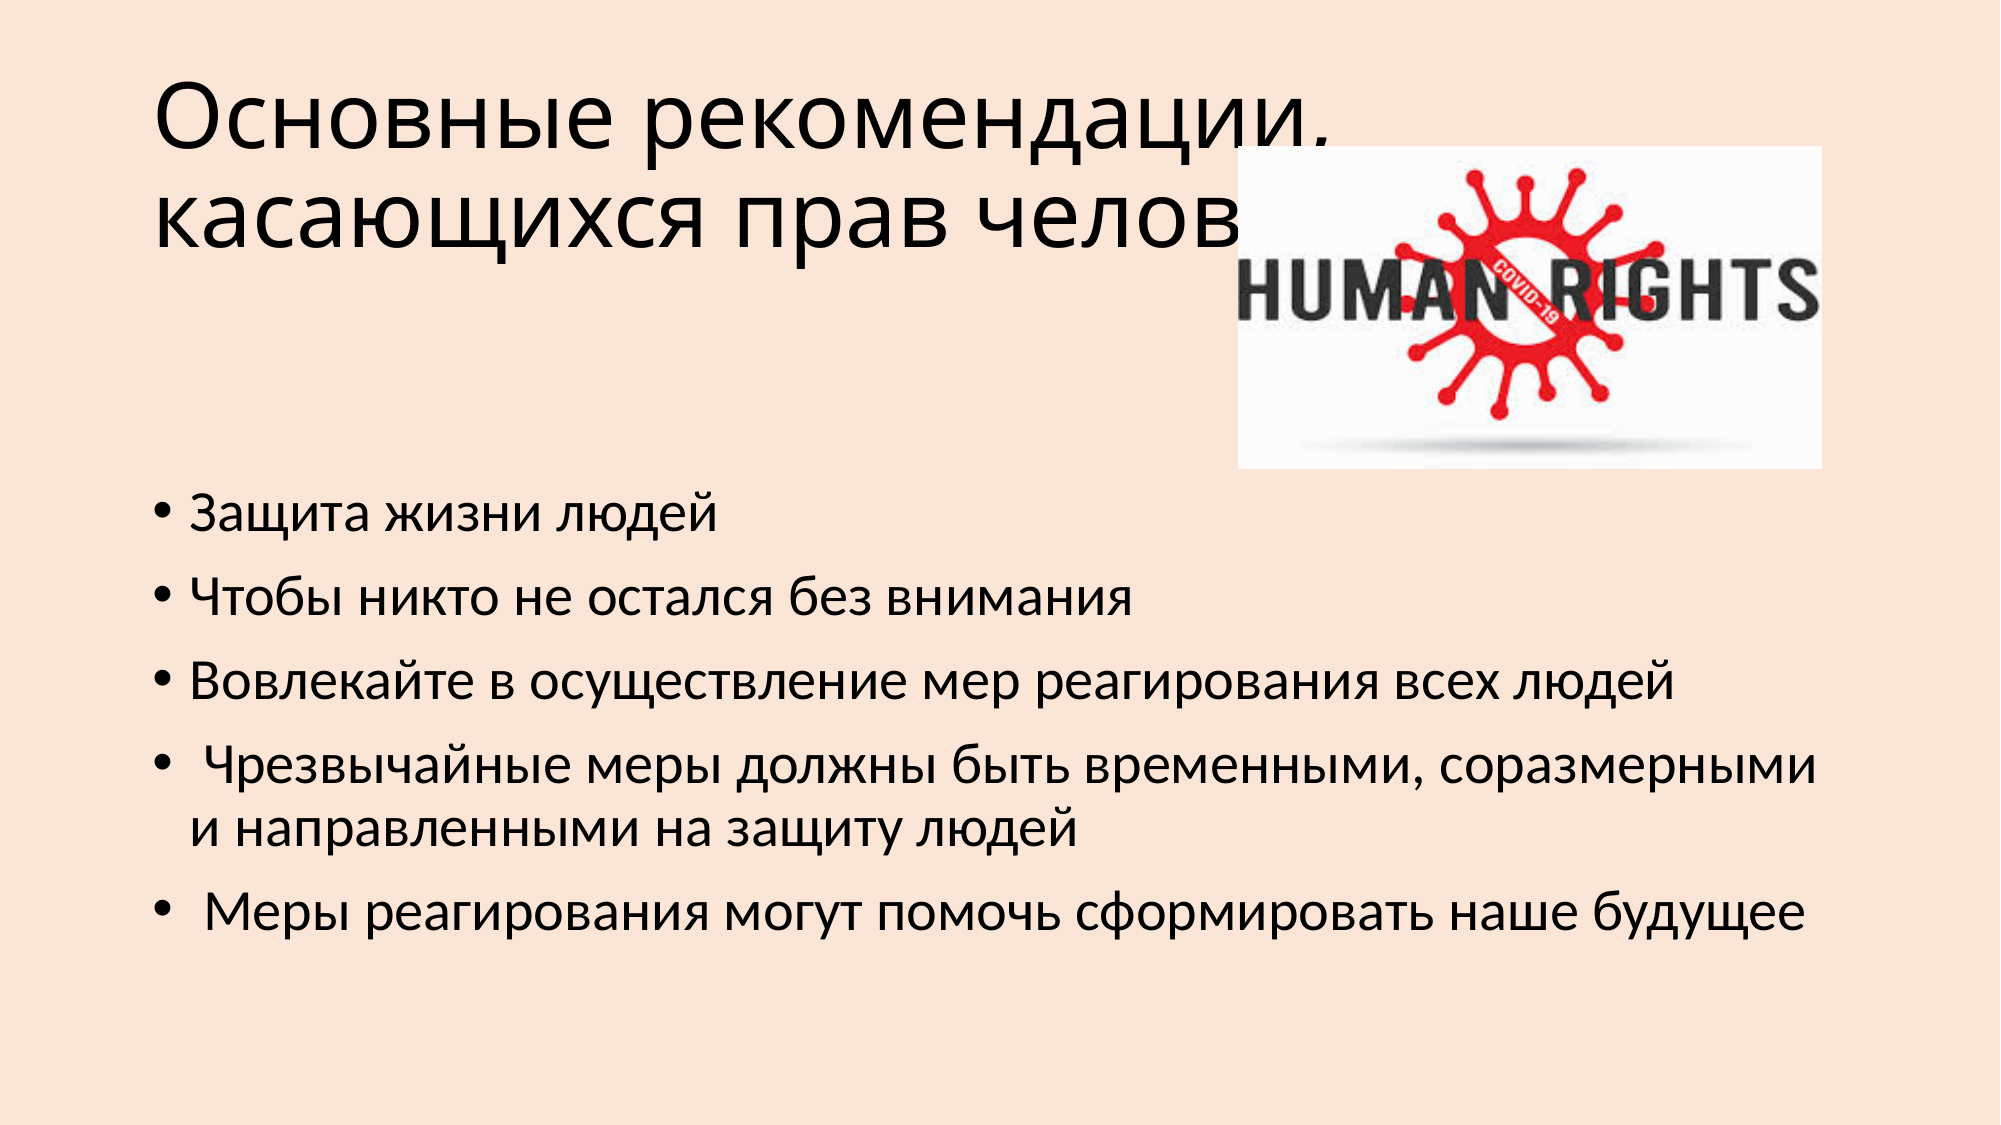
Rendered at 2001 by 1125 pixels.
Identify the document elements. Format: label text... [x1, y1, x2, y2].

picture [1238, 146, 1822, 469]
title Основные рекомендации, касающихся прав человека [137, 59, 1863, 278]
list Защита жизни людей Чтобы никто не остался без внимания Вовлекайте в осуществление мер реагирования всех людей Чрезвычайные меры должны быть временными, соразмерными и направленными на защиту людей Меры реагирования могут помочь сформировать наше будущее [137, 299, 1863, 1014]
